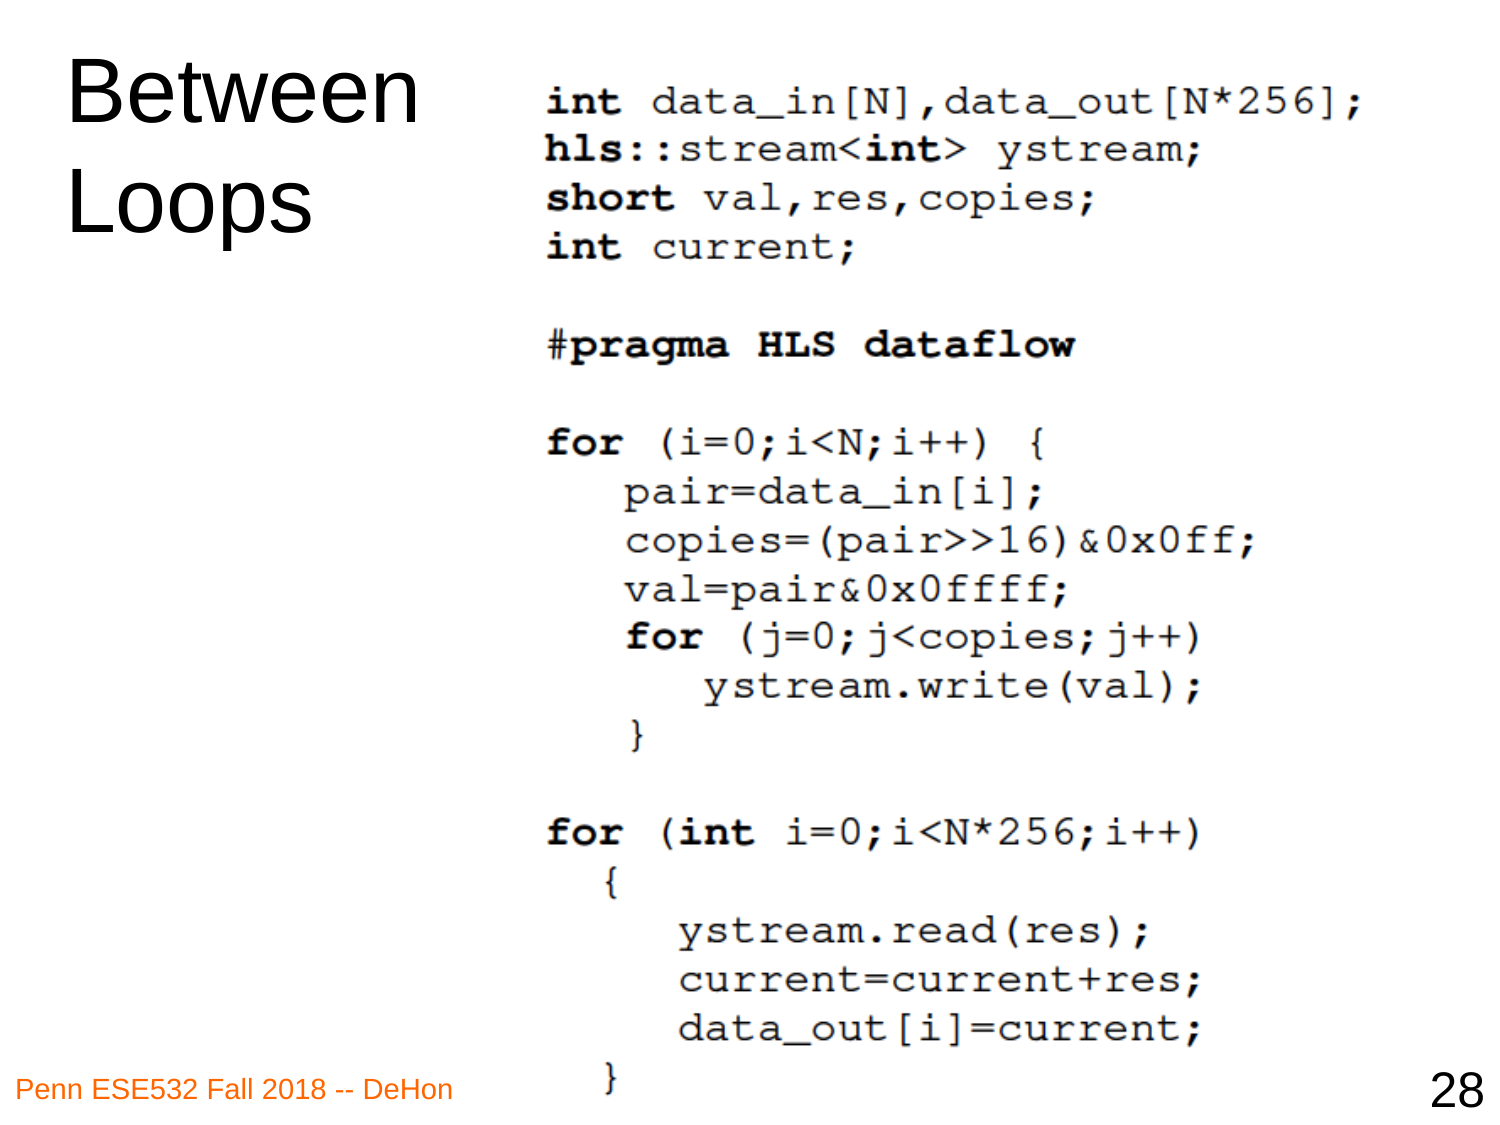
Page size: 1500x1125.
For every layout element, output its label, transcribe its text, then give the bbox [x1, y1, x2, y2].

title Between Loops [49, 102, 509, 291]
picture [514, 70, 1390, 1125]
slide_number 28 [1394, 1049, 1500, 1125]
slide_number Penn ESE532 Fall 2018 -- DeHon [0, 1062, 509, 1125]
